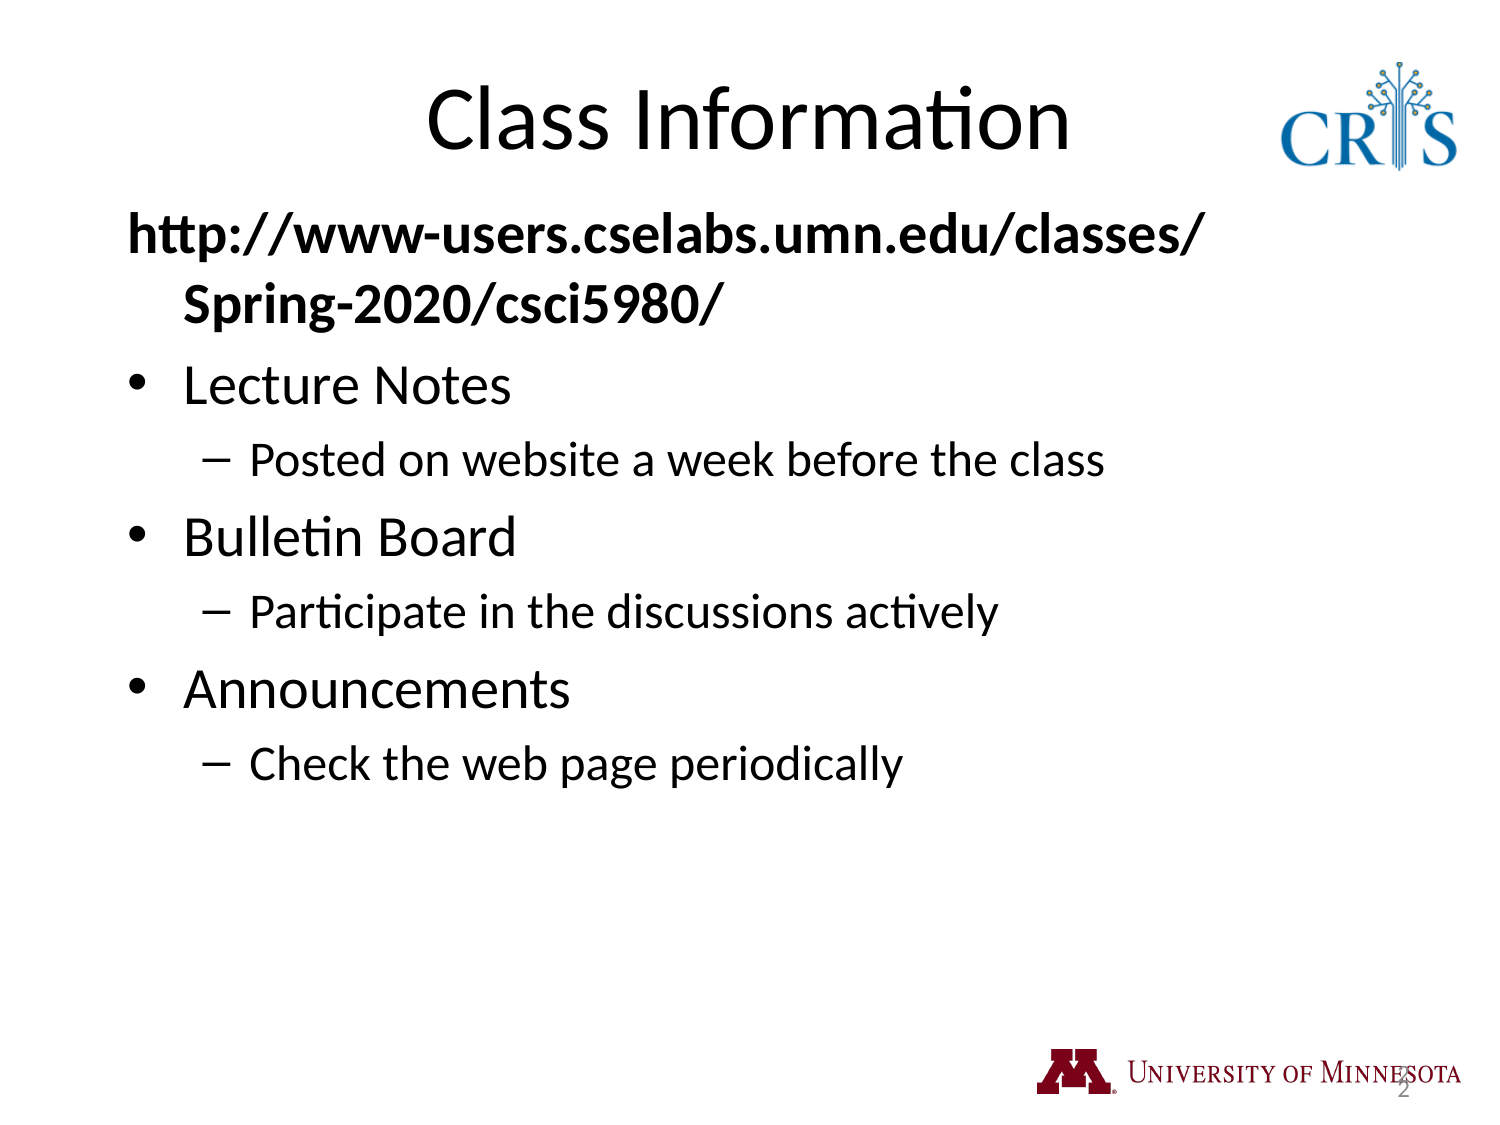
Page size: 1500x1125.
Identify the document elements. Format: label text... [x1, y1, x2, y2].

picture [1388, 62, 1468, 172]
picture [1425, 1049, 1461, 1094]
list http://www-users.cselabs.umn.edu/classes/Spring-2020/csci5980/ Lecture Notes Posted on website a week before the class Bulletin Board Participate in the discussions actively Announcements Check the web page periodically [112, 187, 1388, 1001]
slide_number 2 [1074, 1042, 1425, 1103]
title Class Information [112, 0, 1388, 187]
picture [1037, 1049, 1074, 1094]
